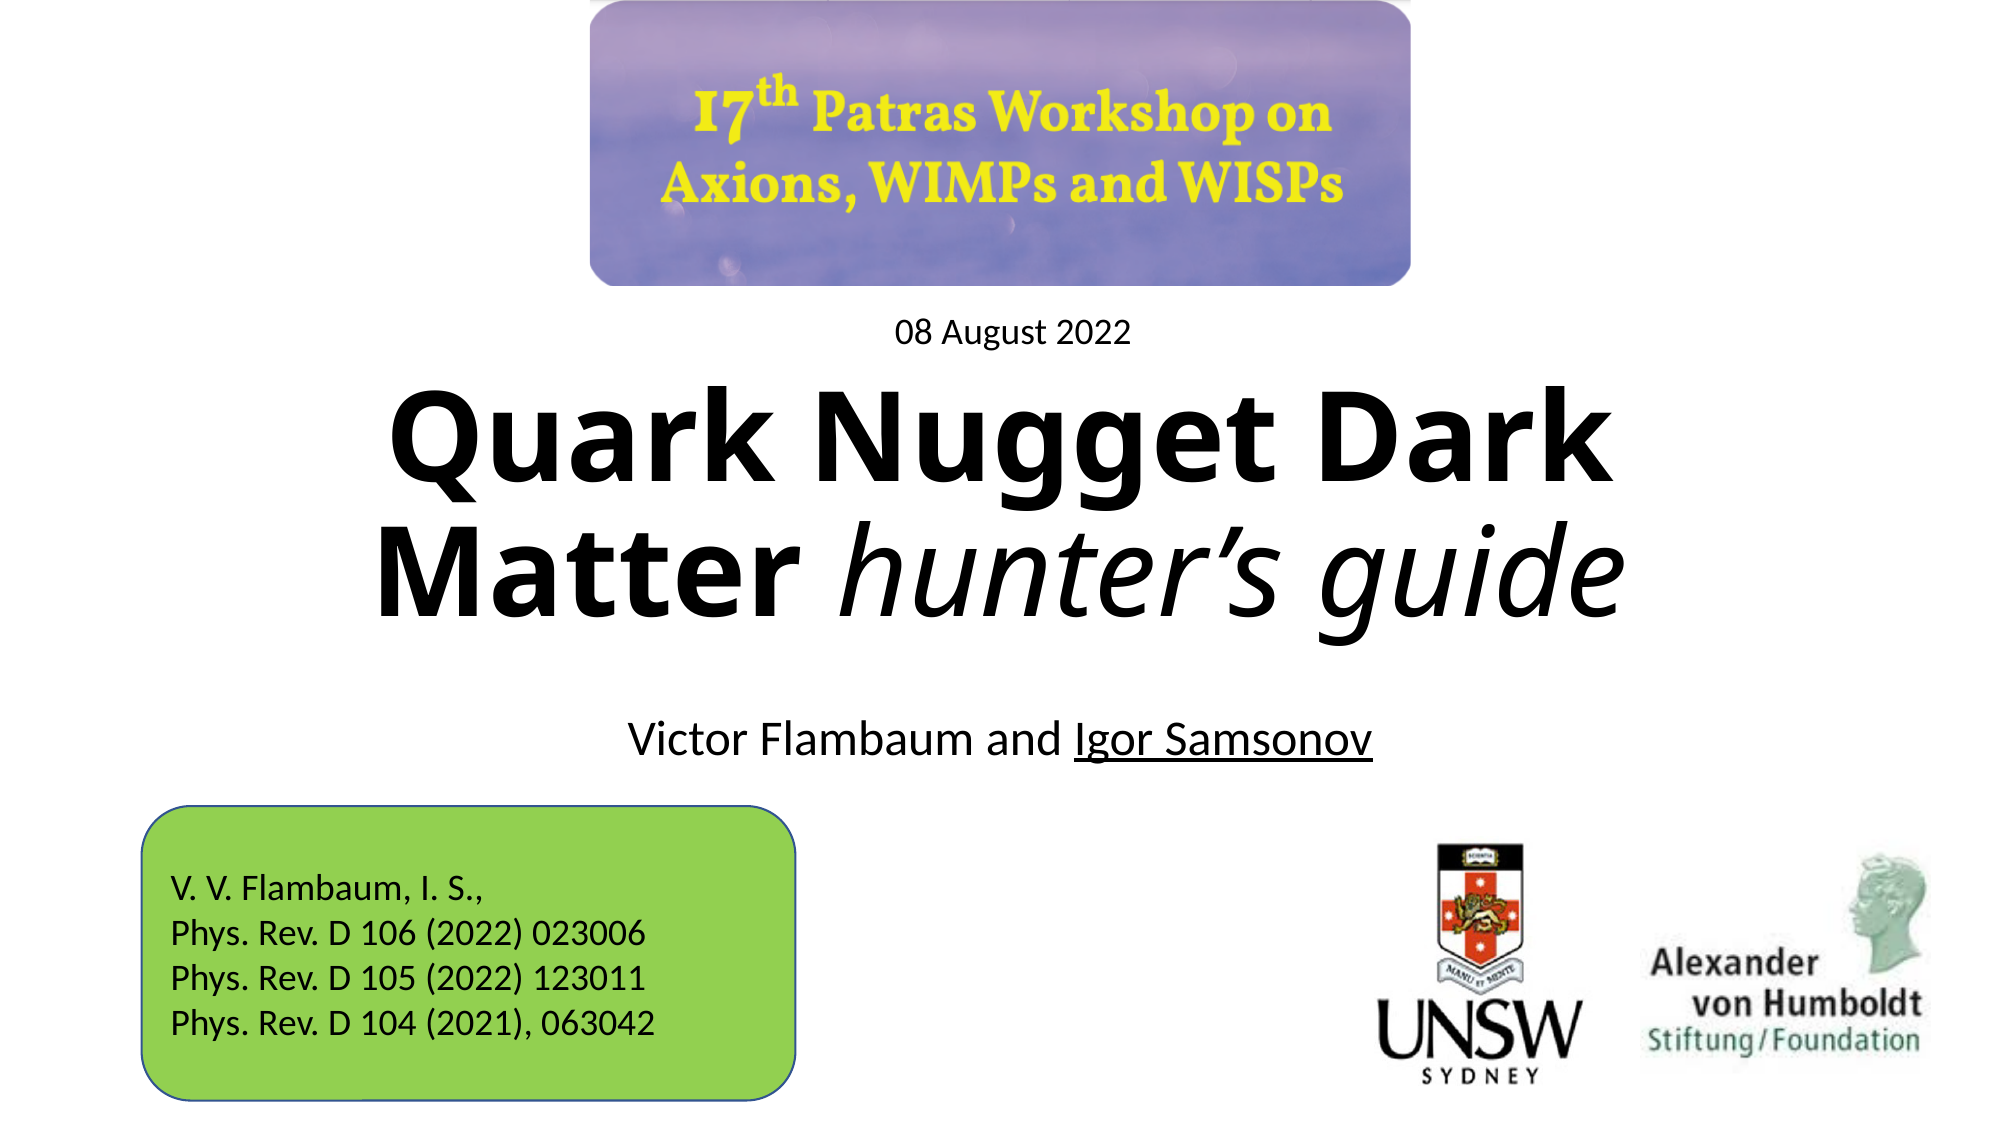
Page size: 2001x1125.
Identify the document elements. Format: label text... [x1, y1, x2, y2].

text_box 08 August 2022 [880, 299, 1175, 360]
title Quark Nugget Dark Matter hunter’s guide [249, 333, 1750, 651]
text_box V. V. Flambaum, I. S., Phys. Rev. D 106 (2022) 023006 Phys. Rev. D 105 (2022) 123011 Phys. Rev. D 104 (2021), 063042 [140, 805, 797, 1102]
picture [1359, 831, 1600, 1101]
subtitle Victor Flambaum and Igor Samsonov [249, 704, 1750, 792]
picture [1640, 809, 1931, 1101]
picture [589, 0, 1411, 286]
